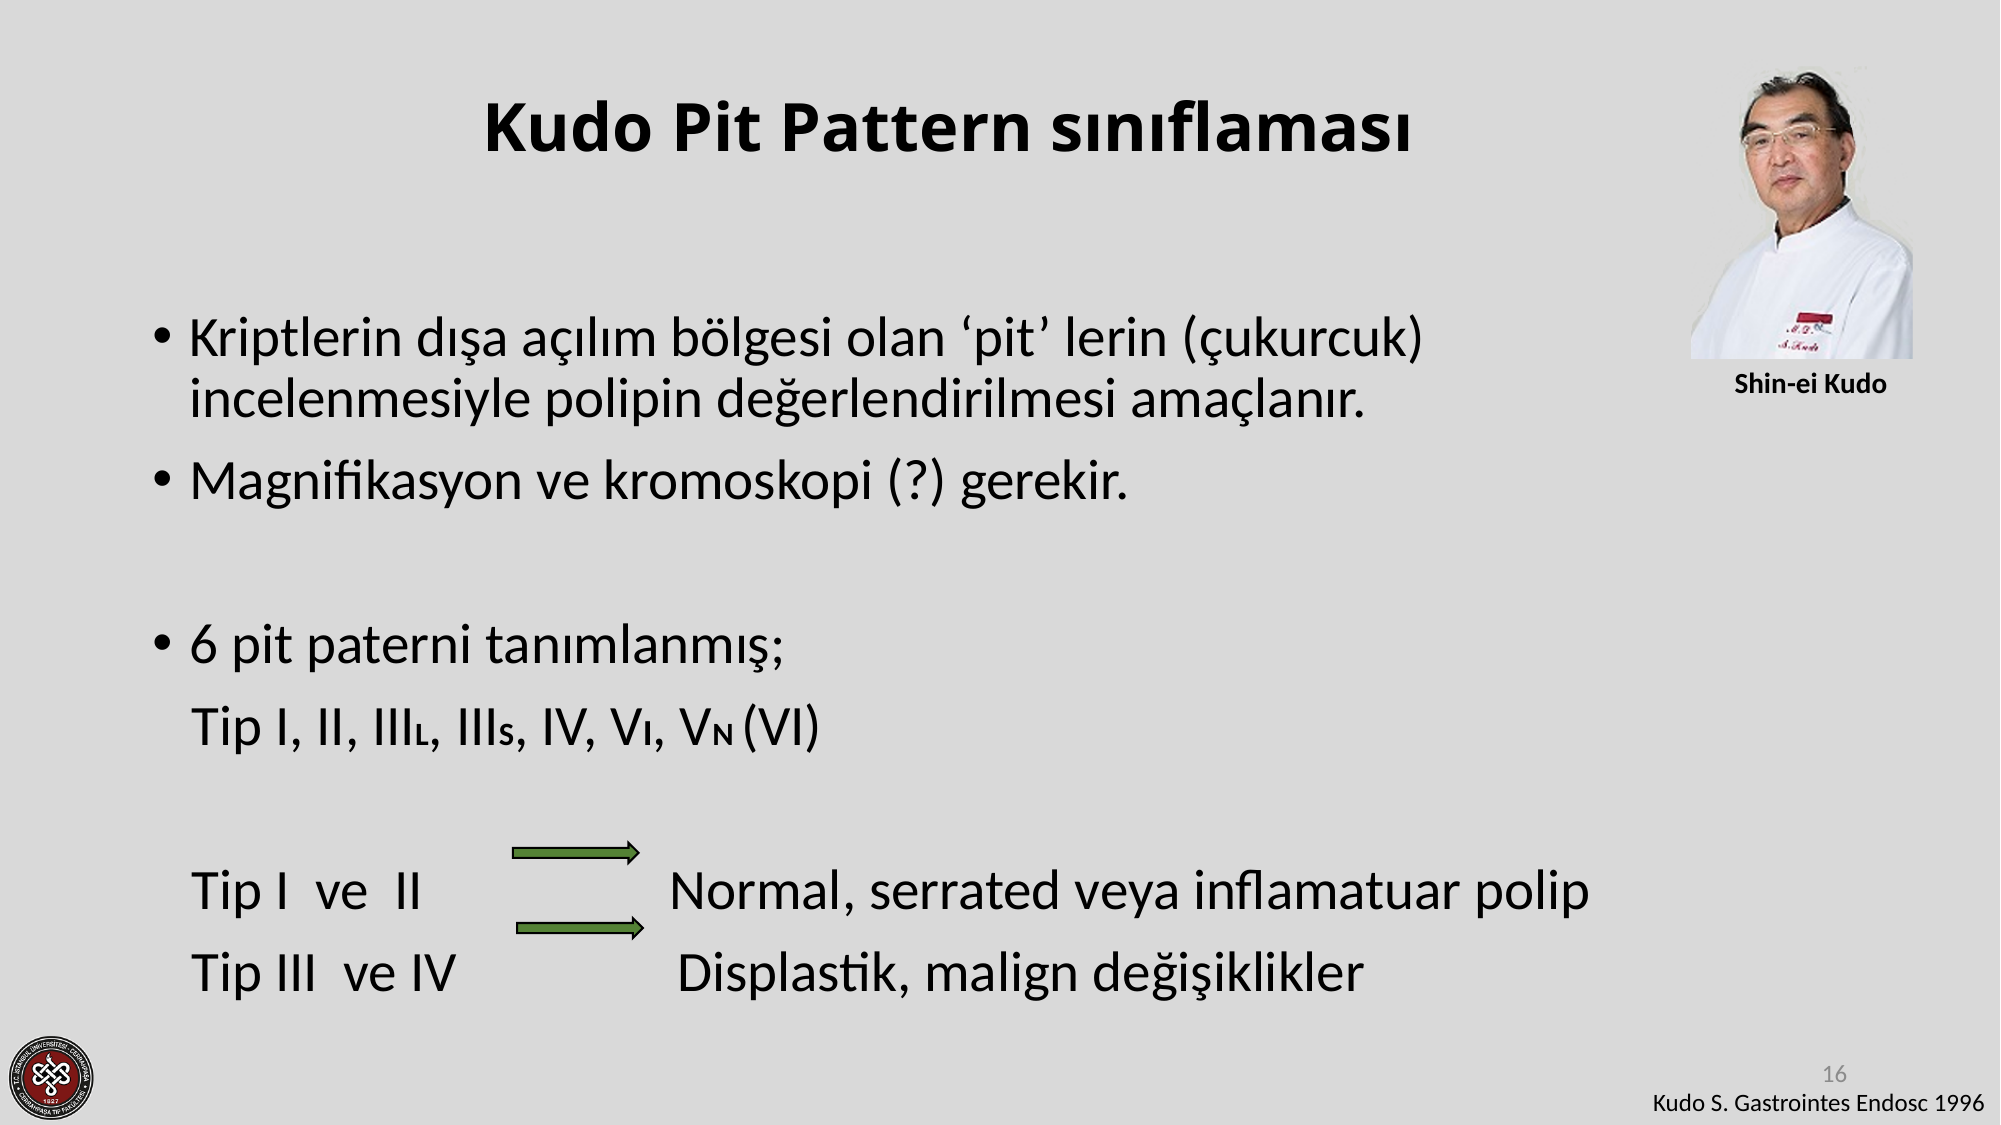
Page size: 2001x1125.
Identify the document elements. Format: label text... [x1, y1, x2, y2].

text_box [511, 840, 641, 866]
title Kudo Pit Pattern sınıflaması [86, 21, 1811, 239]
slide_number 16 [1412, 1042, 1863, 1103]
picture [6, 1035, 96, 1121]
text_box Kudo S. Gastrointes Endosc 1996 [1437, 1079, 2000, 1125]
text_box [516, 915, 645, 941]
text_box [1645, 59, 1977, 418]
list Kriptlerin dışa açılım bölgesi olan ‘pit’ lerin (çukurcuk) incelenmesiyle polipin değerlendirilmesi amaçlanır. Magnifikasyon ve kromoskopi (?) gerekir. 6 pit paterni tanımlanmış; Tip I, II, IIIL, IIIS, IV, VI, VN (VI) Tip I ve II Normal, serrated veya inflamatuar polip Tip III ve IV Displastik, malign değişiklikler [137, 299, 1863, 1014]
